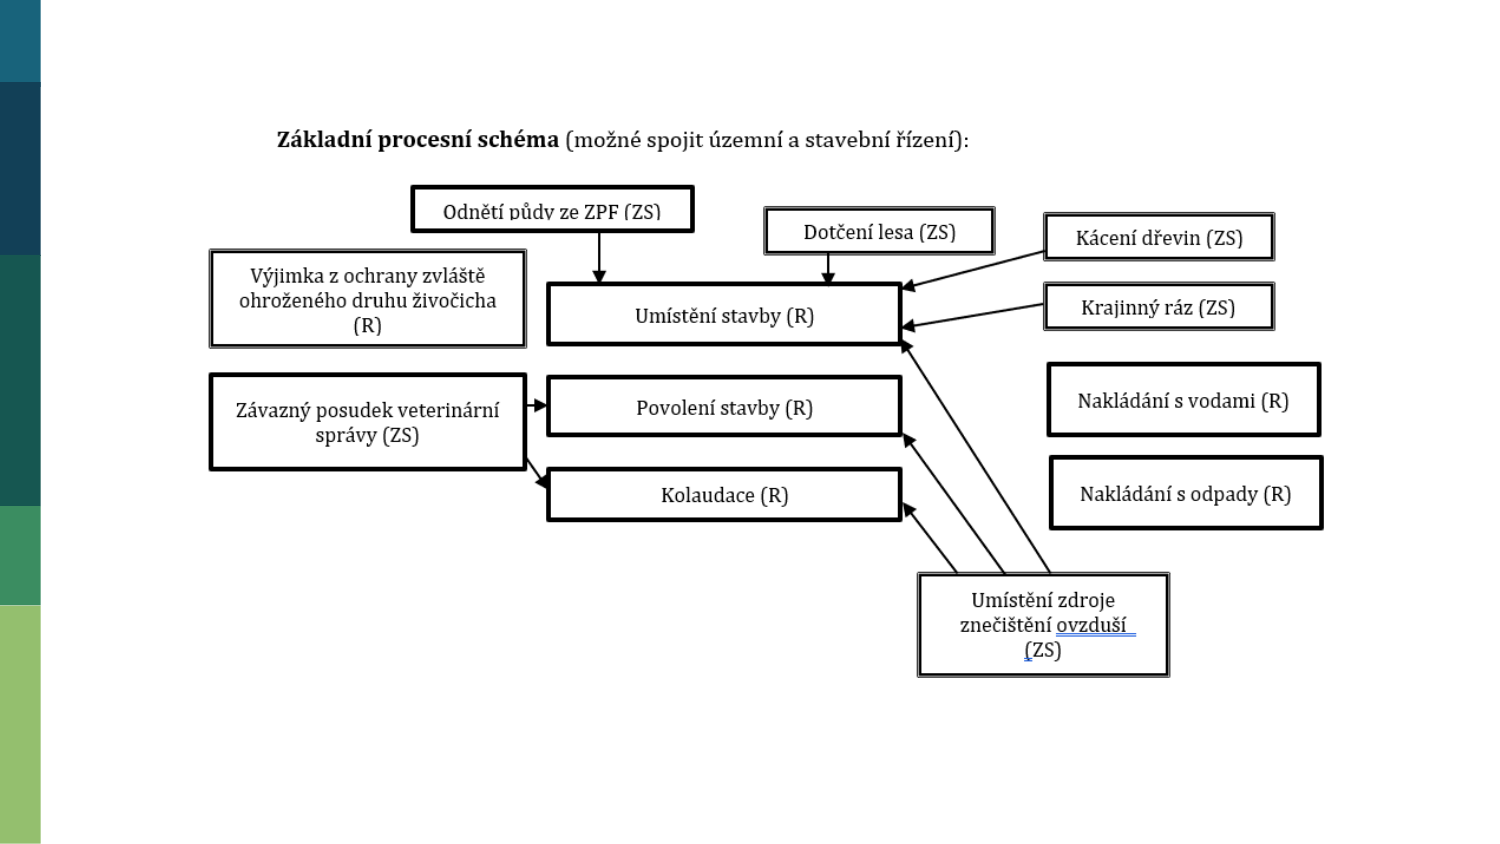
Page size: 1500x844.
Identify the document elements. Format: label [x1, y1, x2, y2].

picture [191, 119, 1357, 724]
